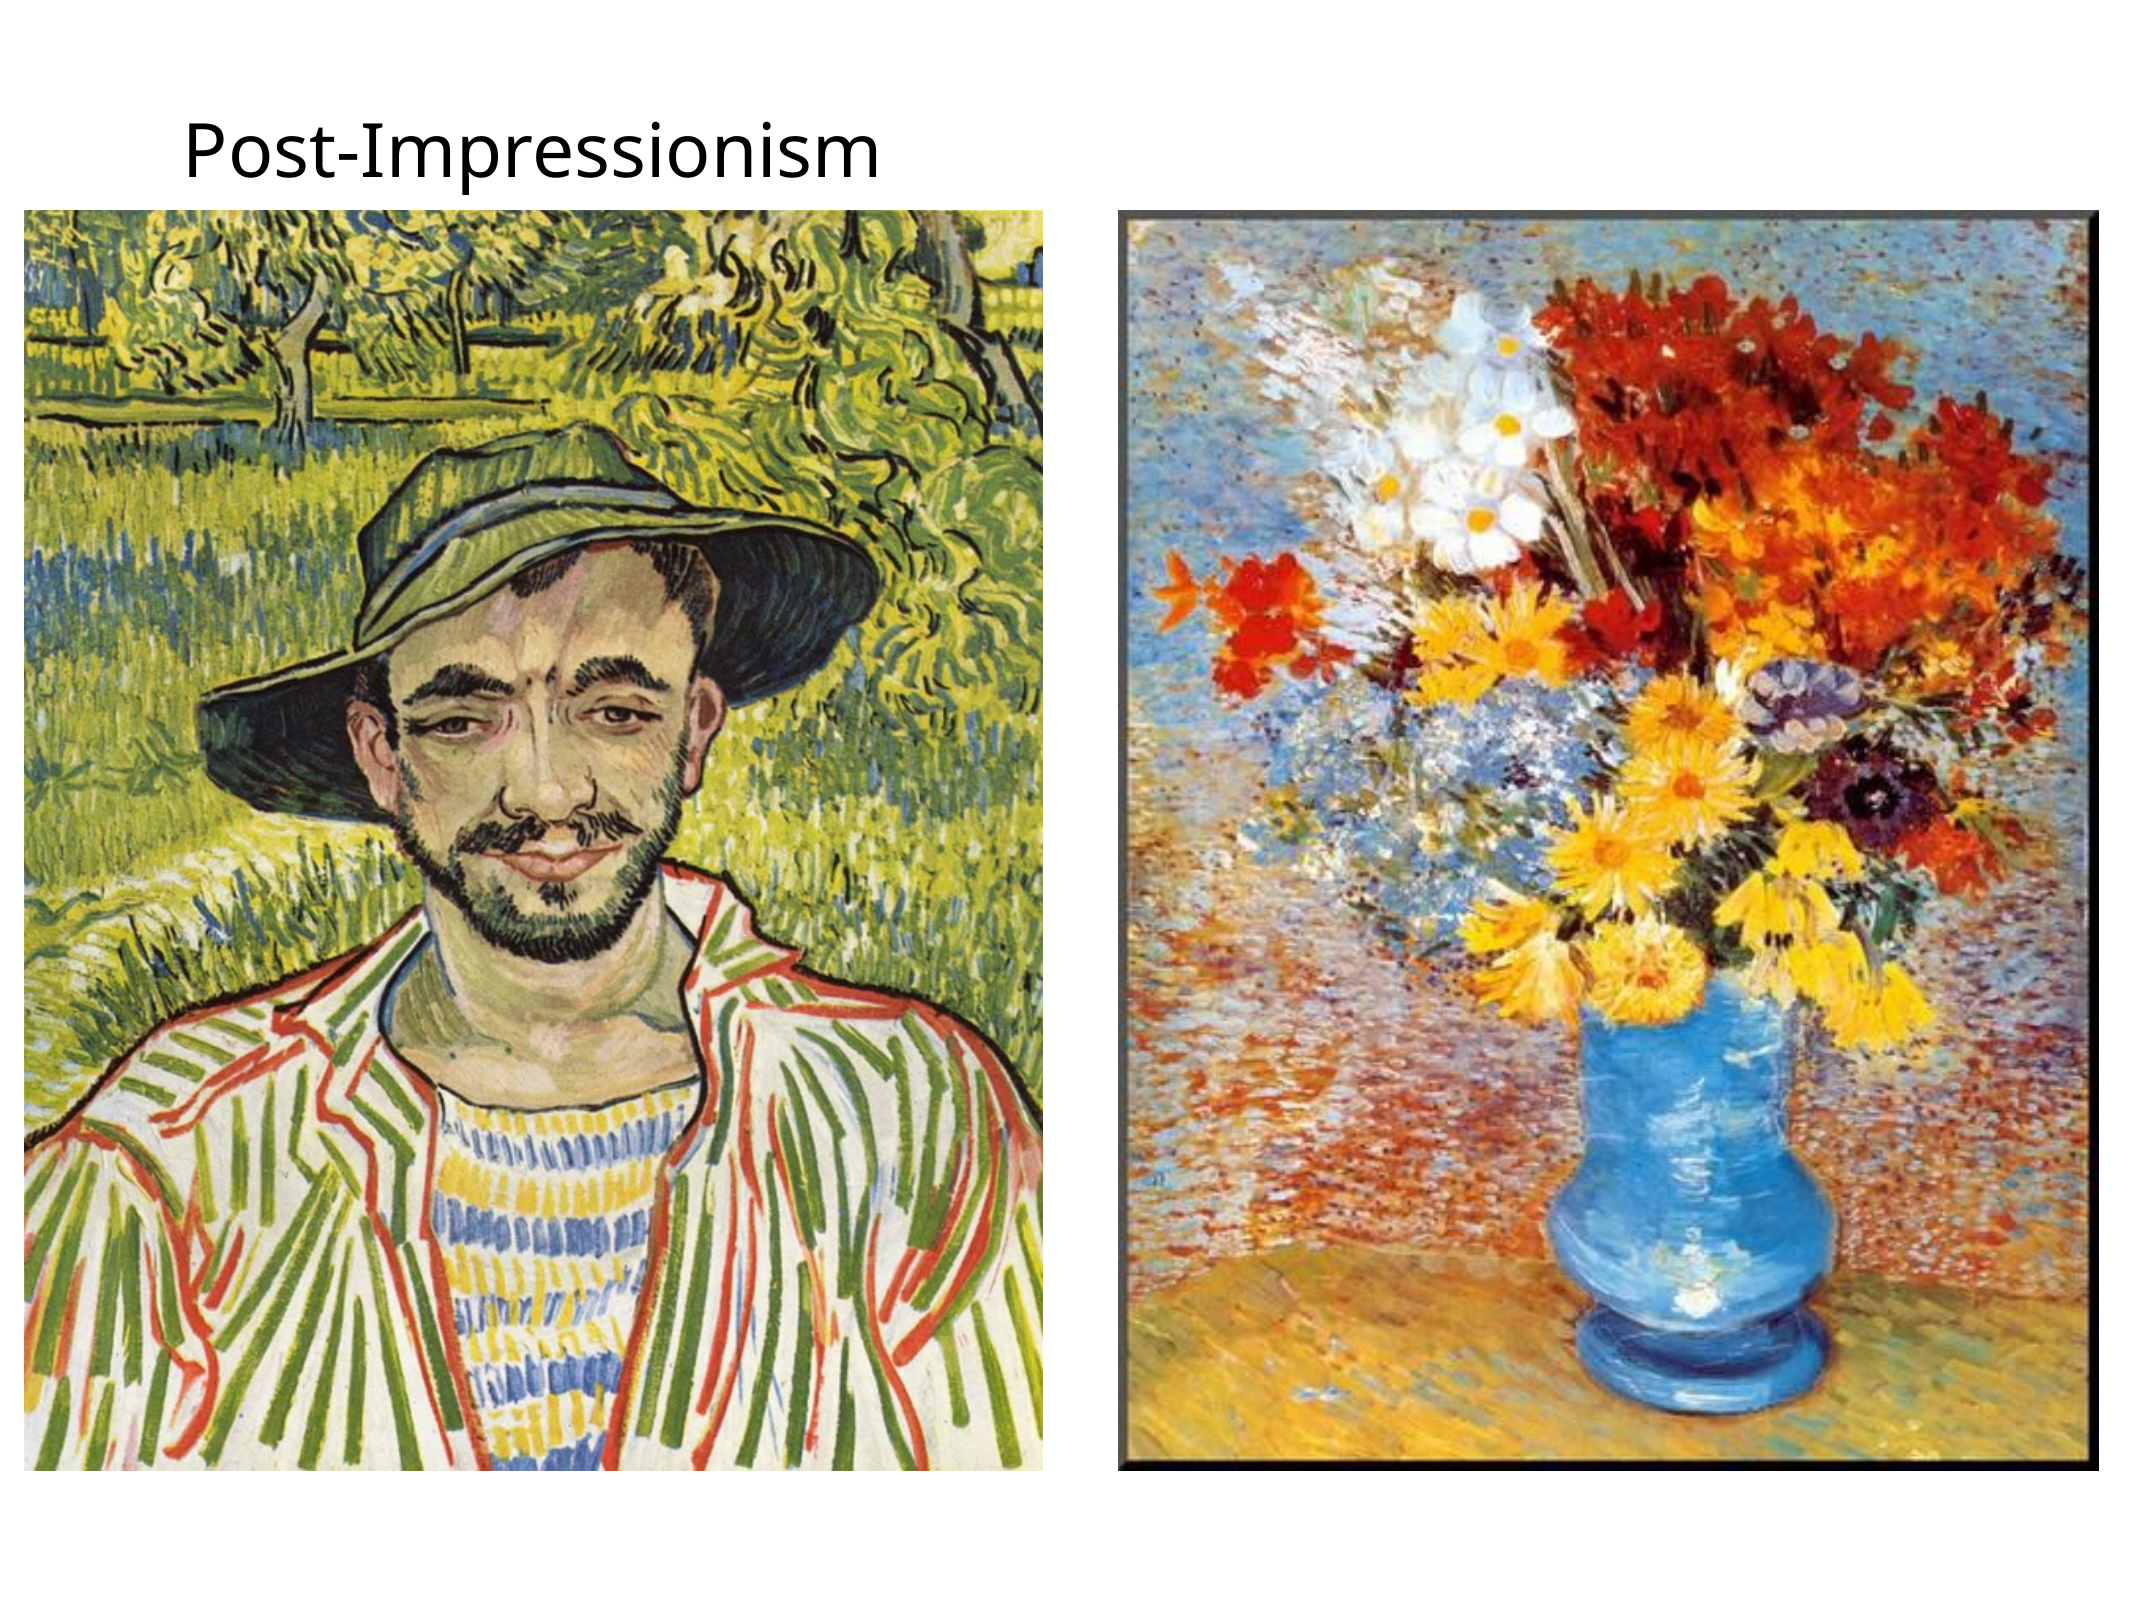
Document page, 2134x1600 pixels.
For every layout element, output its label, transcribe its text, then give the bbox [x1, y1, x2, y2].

text_box Post-Impressionism [165, 94, 901, 202]
picture [23, 209, 1043, 1472]
picture [1117, 209, 2100, 1472]
